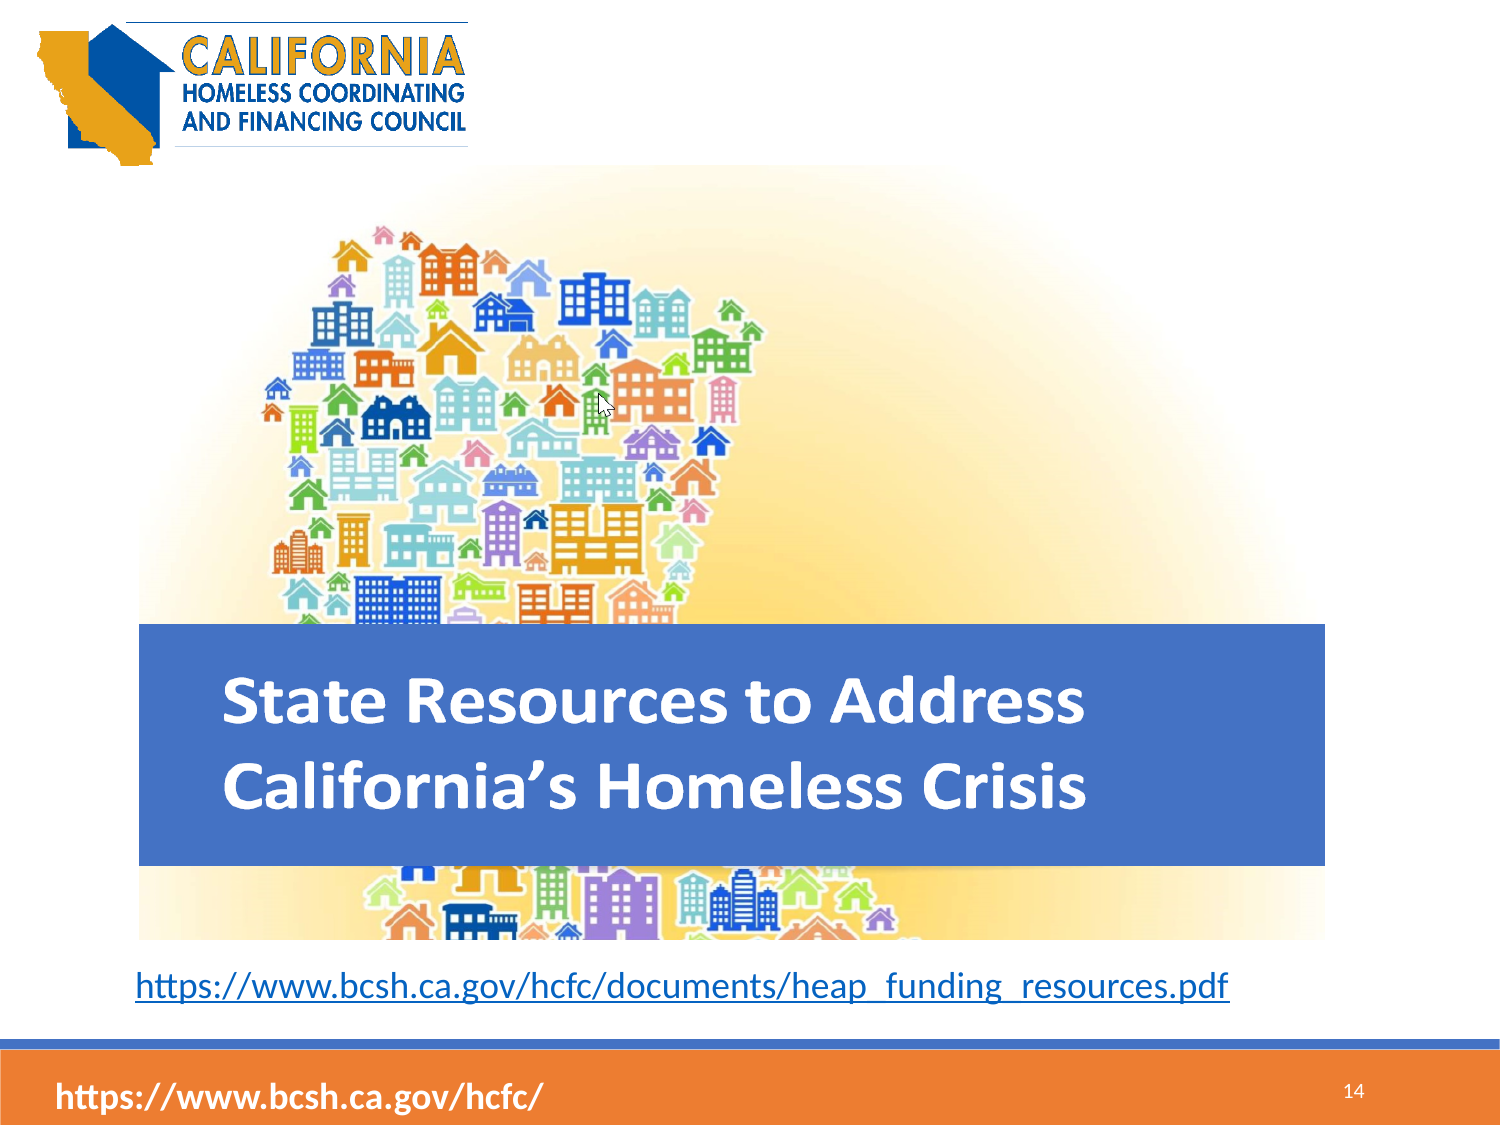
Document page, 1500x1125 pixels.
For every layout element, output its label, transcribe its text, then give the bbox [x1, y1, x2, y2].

text_box https://www.bcsh.ca.gov/hcfc/ [40, 1064, 559, 1125]
slide_number 14 [1218, 1059, 1380, 1120]
text_box https://www.bcsh.ca.gov/hcfc/documents/heap_funding_resources.pdf [120, 953, 1447, 1059]
picture [36, 21, 1326, 941]
